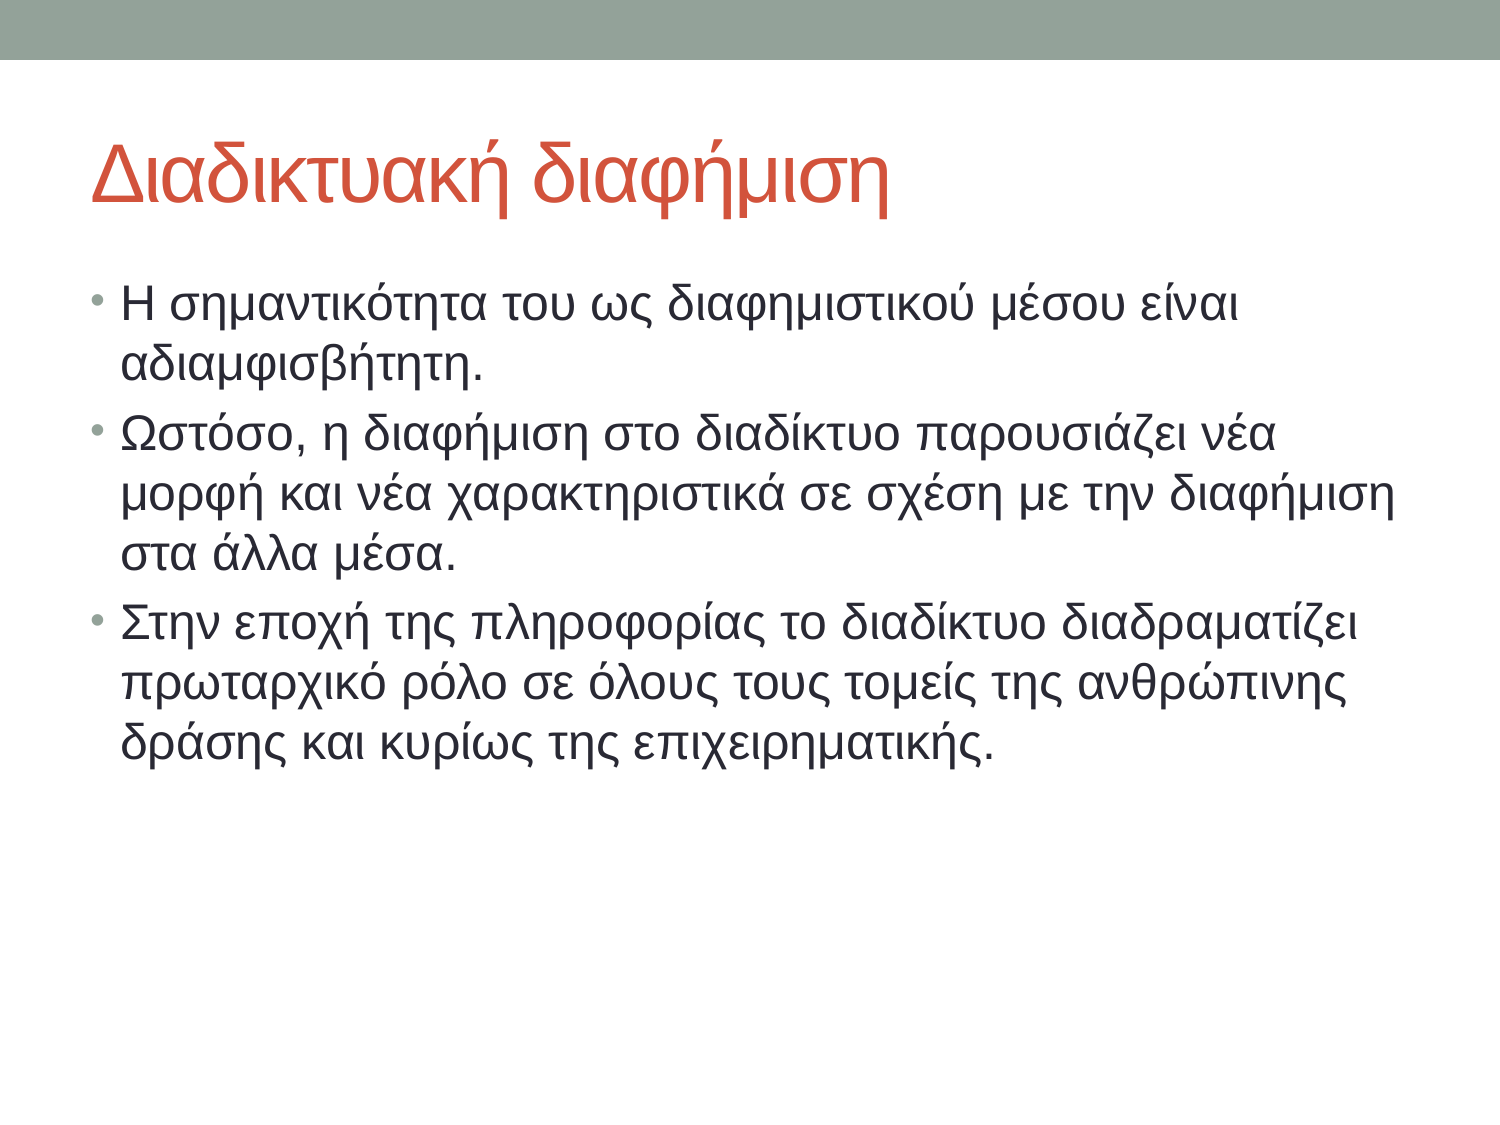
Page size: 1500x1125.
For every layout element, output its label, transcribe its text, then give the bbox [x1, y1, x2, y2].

list Η σημαντικότητα του ως διαφημιστικού μέσου είναι αδιαμφισβήτητη. Ωστόσο, η διαφήμιση στο διαδίκτυο παρουσιάζει νέα μορφή και νέα χαρακτηριστικά σε σχέση με την διαφήμιση στα άλλα μέσα. Στην εποχή της πληροφορίας το διαδίκτυο διαδραματίζει πρωταρχικό ρόλο σε όλους τους τομείς της ανθρώπινης δράσης και κυρίως της επιχειρηματικής. [75, 262, 1425, 1063]
title Διαδικτυακή διαφήμιση [75, 87, 1425, 250]
